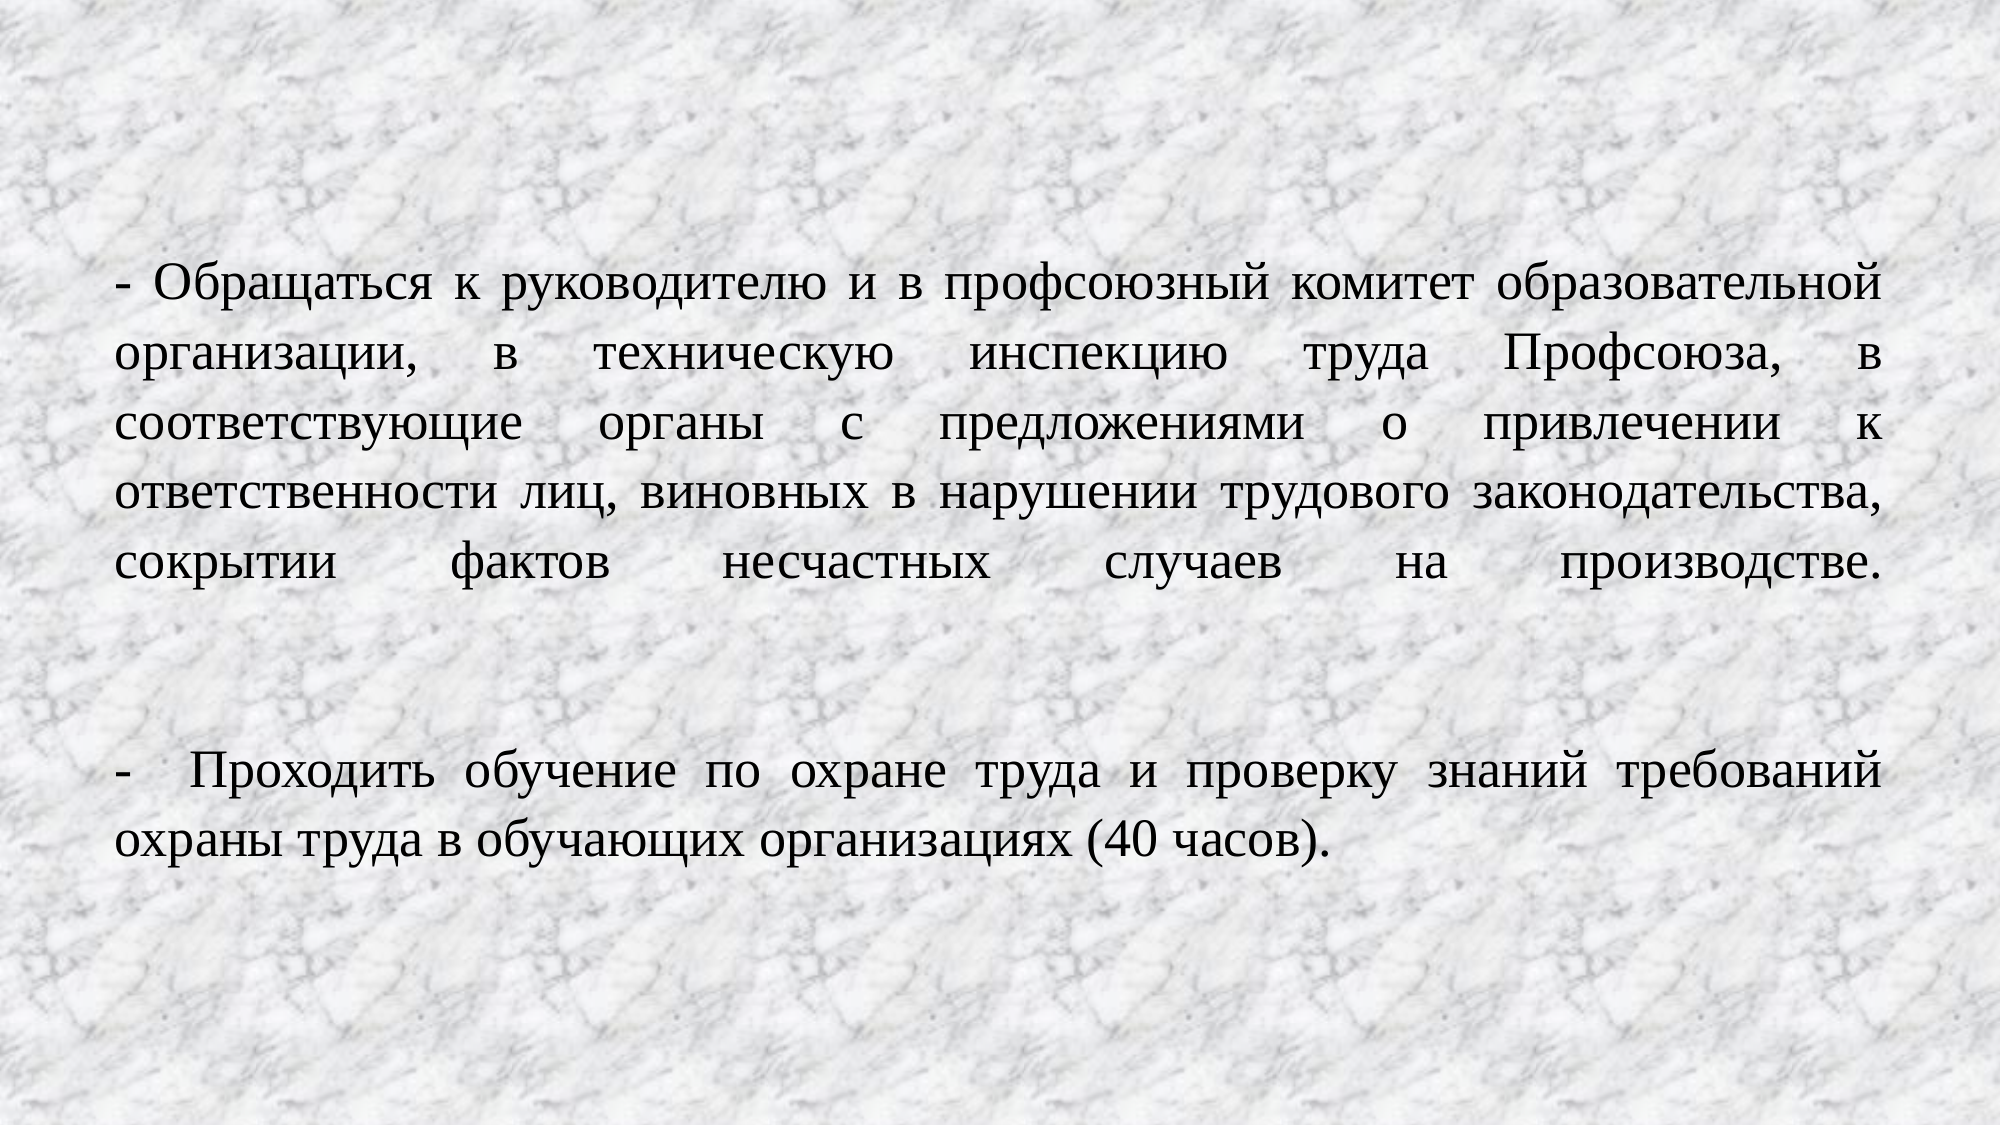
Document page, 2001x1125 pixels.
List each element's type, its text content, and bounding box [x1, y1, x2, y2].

title - Обращаться к руководителю и в профсоюзный комитет образовательной организации, в техническую инспекцию труда Профсоюза, в соответствующие органы с предложениями о привлечении к ответственности лиц, виновных в нарушении трудового законодательства, сокрытии фактов несчастных случаев на производстве. - Проходить обучение по охране труда и проверку знаний требований охраны труда в обучающих организациях (40 часов). [99, 45, 1900, 1064]
